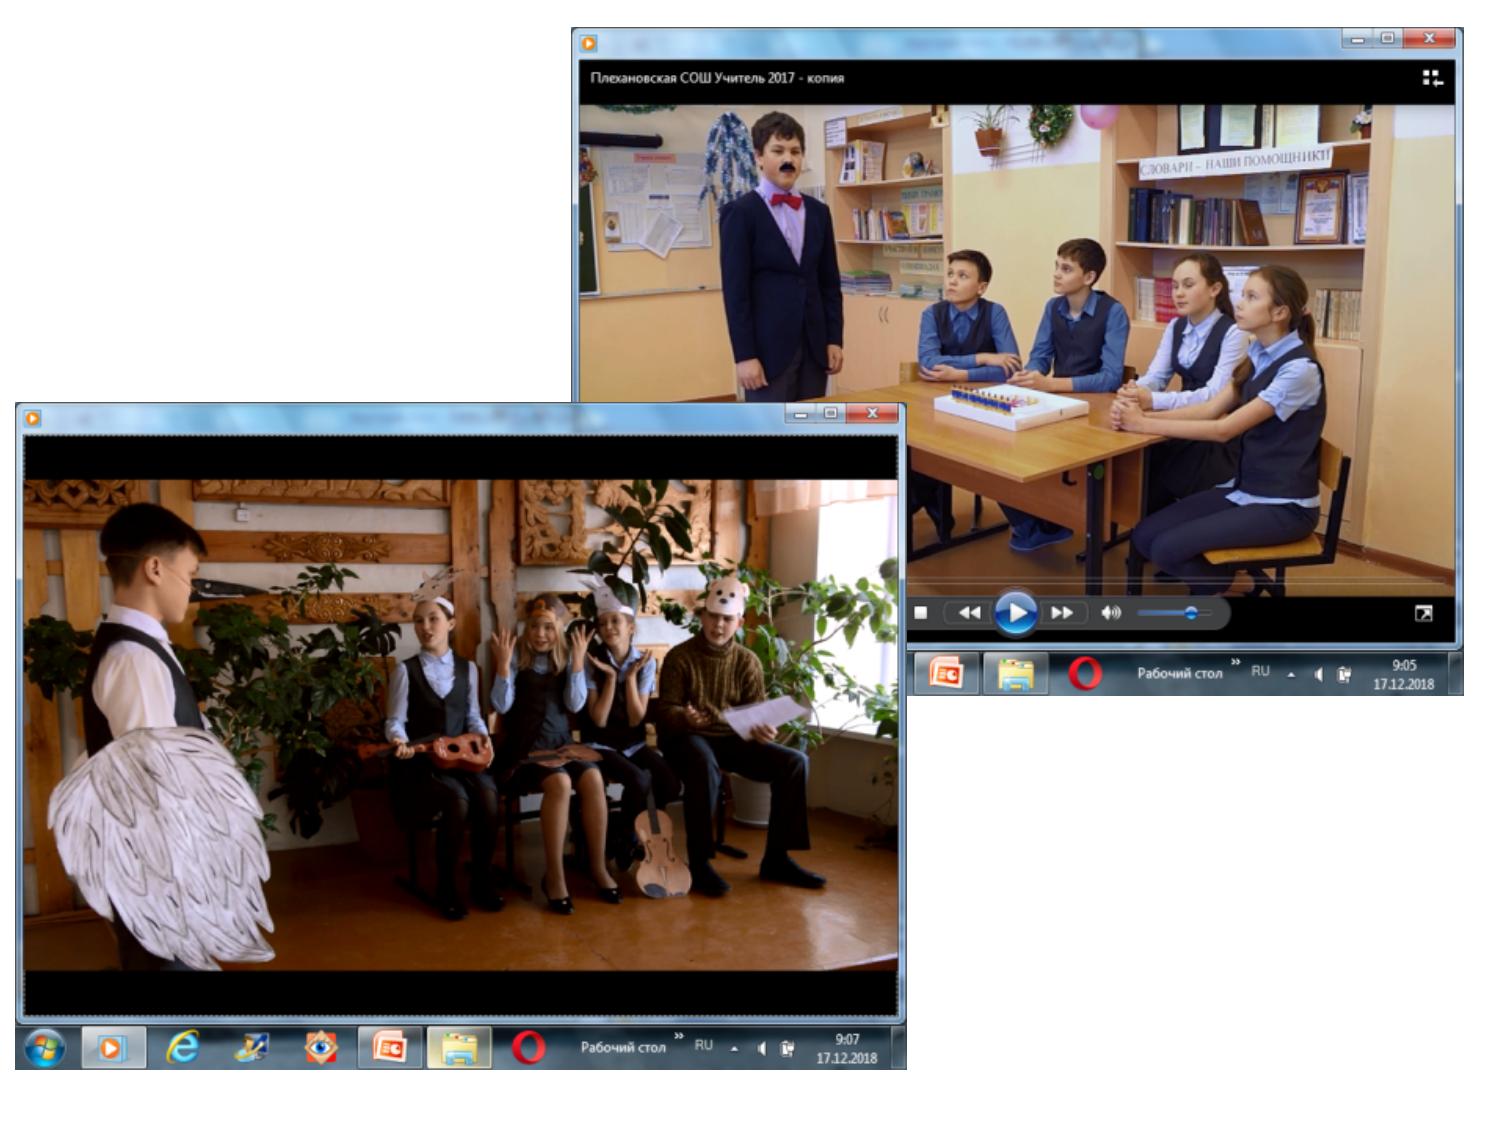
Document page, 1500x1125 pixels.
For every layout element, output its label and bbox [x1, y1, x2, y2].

list [15, 401, 907, 1071]
picture [571, 26, 1464, 697]
